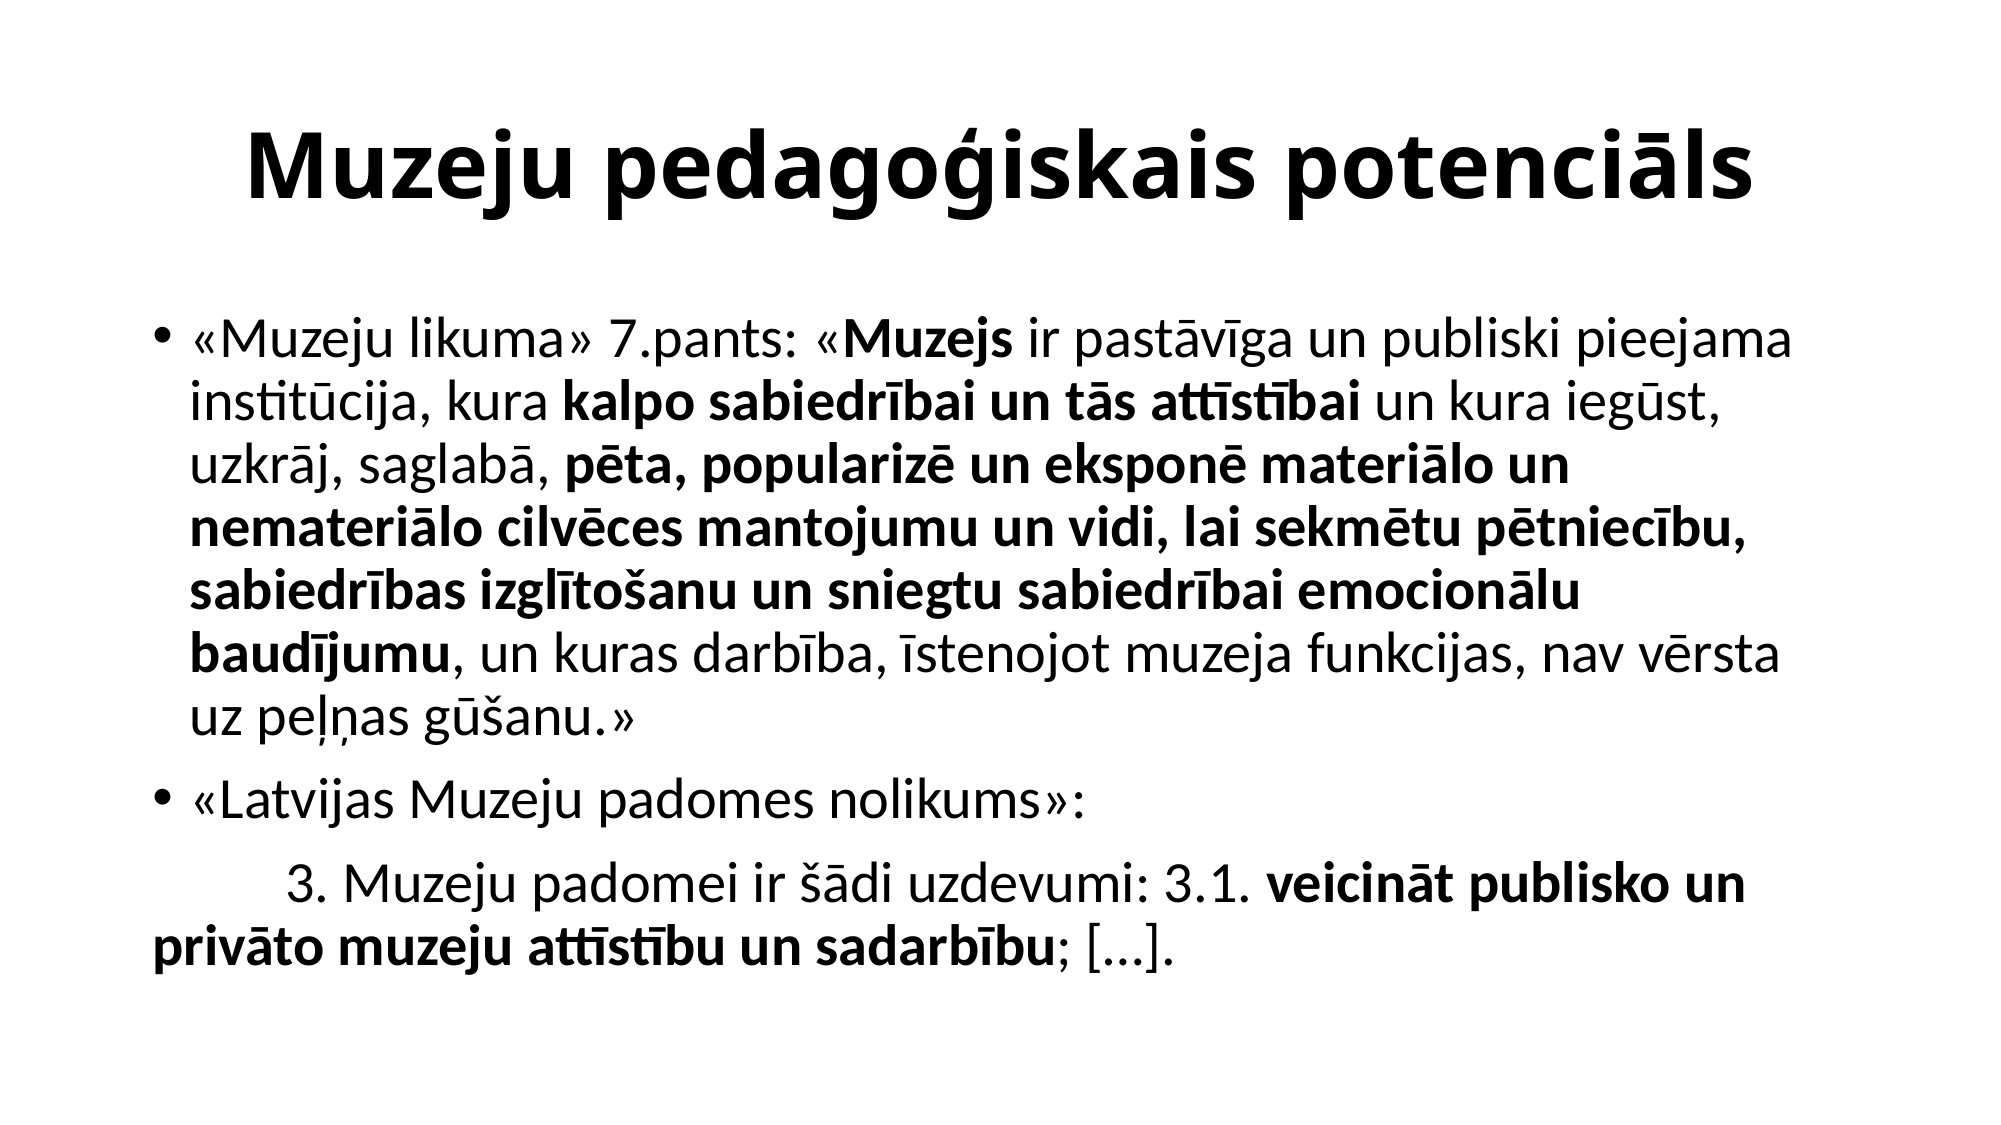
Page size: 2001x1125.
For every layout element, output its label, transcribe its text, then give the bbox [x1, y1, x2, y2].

list «Muzeju likuma» 7.pants: «Muzejs ir pastāvīga un publiski pieejama institūcija, kura kalpo sabiedrībai un tās attīstībai un kura iegūst, uzkrāj, saglabā, pēta, popularizē un eksponē materiālo un nemateriālo cilvēces mantojumu un vidi, lai sekmētu pētniecību, sabiedrības izglītošanu un sniegtu sabiedrībai emocionālu baudījumu, un kuras darbība, īstenojot muzeja funkcijas, nav vērsta uz peļņas gūšanu.» «Latvijas Muzeju padomes nolikums»: 3. Muzeju padomei ir šādi uzdevumi: 3.1. veicināt publisko un privāto muzeju attīstību un sadarbību; […]. [137, 299, 1863, 1014]
title Muzeju pedagoģiskais potenciāls [137, 59, 1863, 278]
